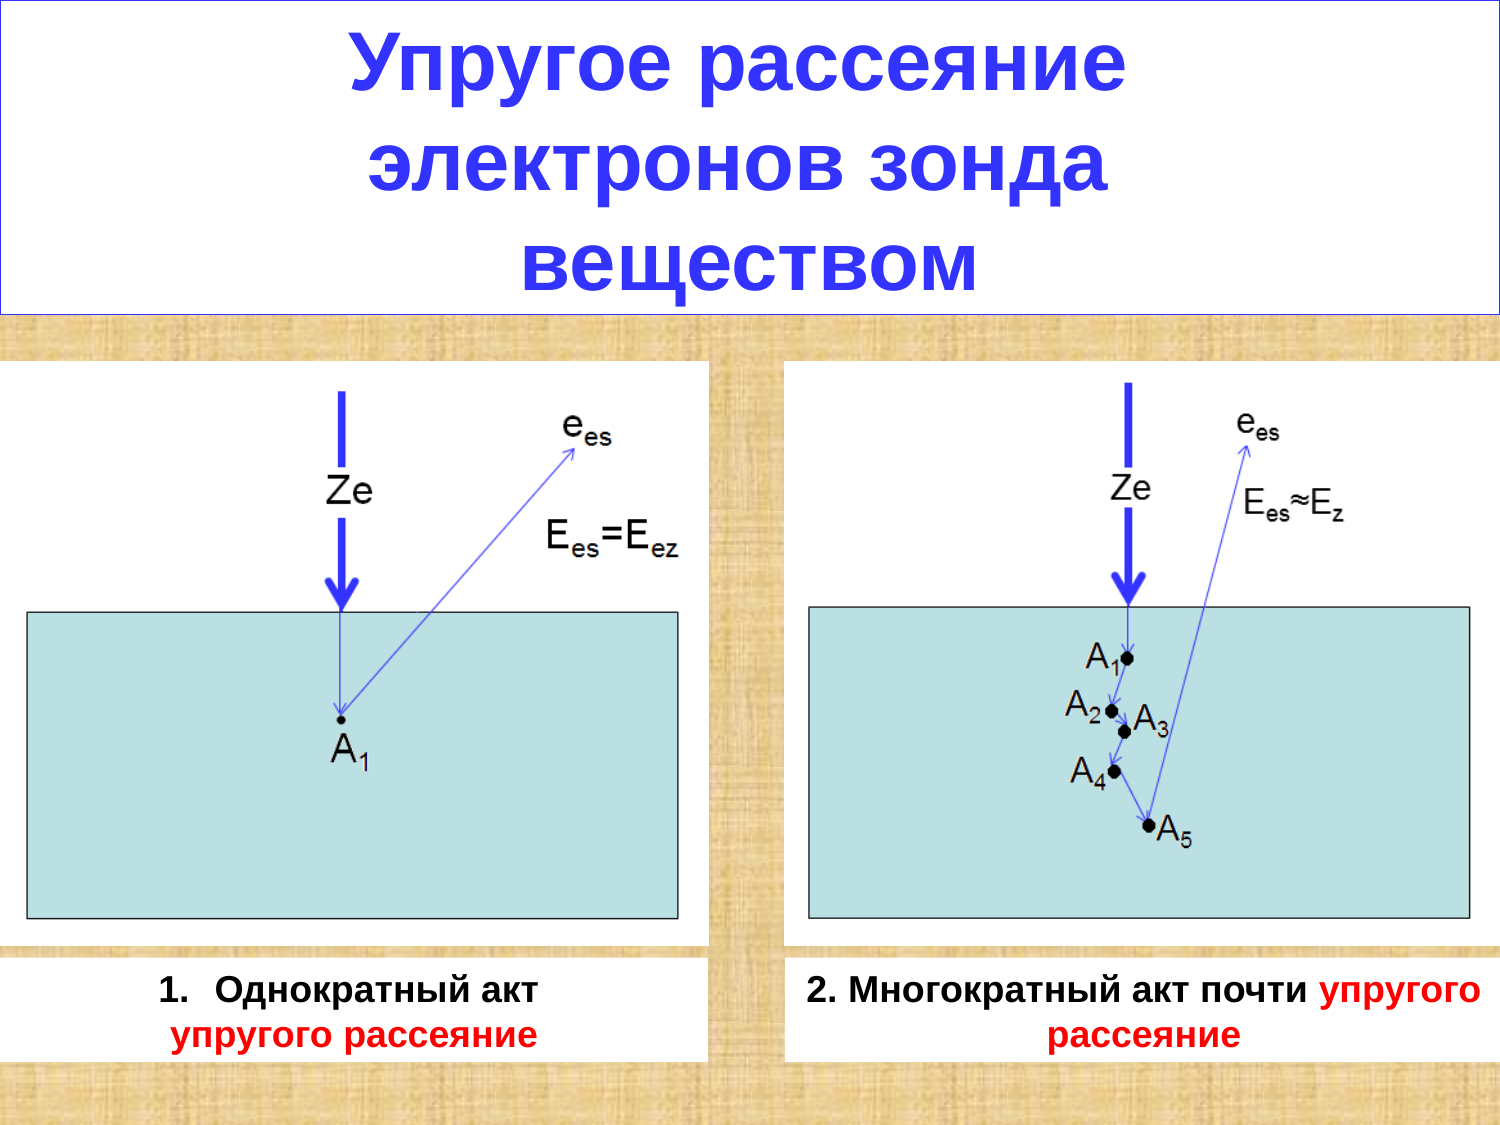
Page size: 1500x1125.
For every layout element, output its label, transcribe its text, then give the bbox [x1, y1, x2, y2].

text_box Однократный акт упругого рассеяние [0, 957, 708, 1063]
text_box Упругое рассеяние электронов зонда веществом [0, 0, 1500, 315]
picture [0, 315, 1500, 1125]
text_box 2. Многократный акт почти упругого рассеяние [784, 957, 1500, 1063]
